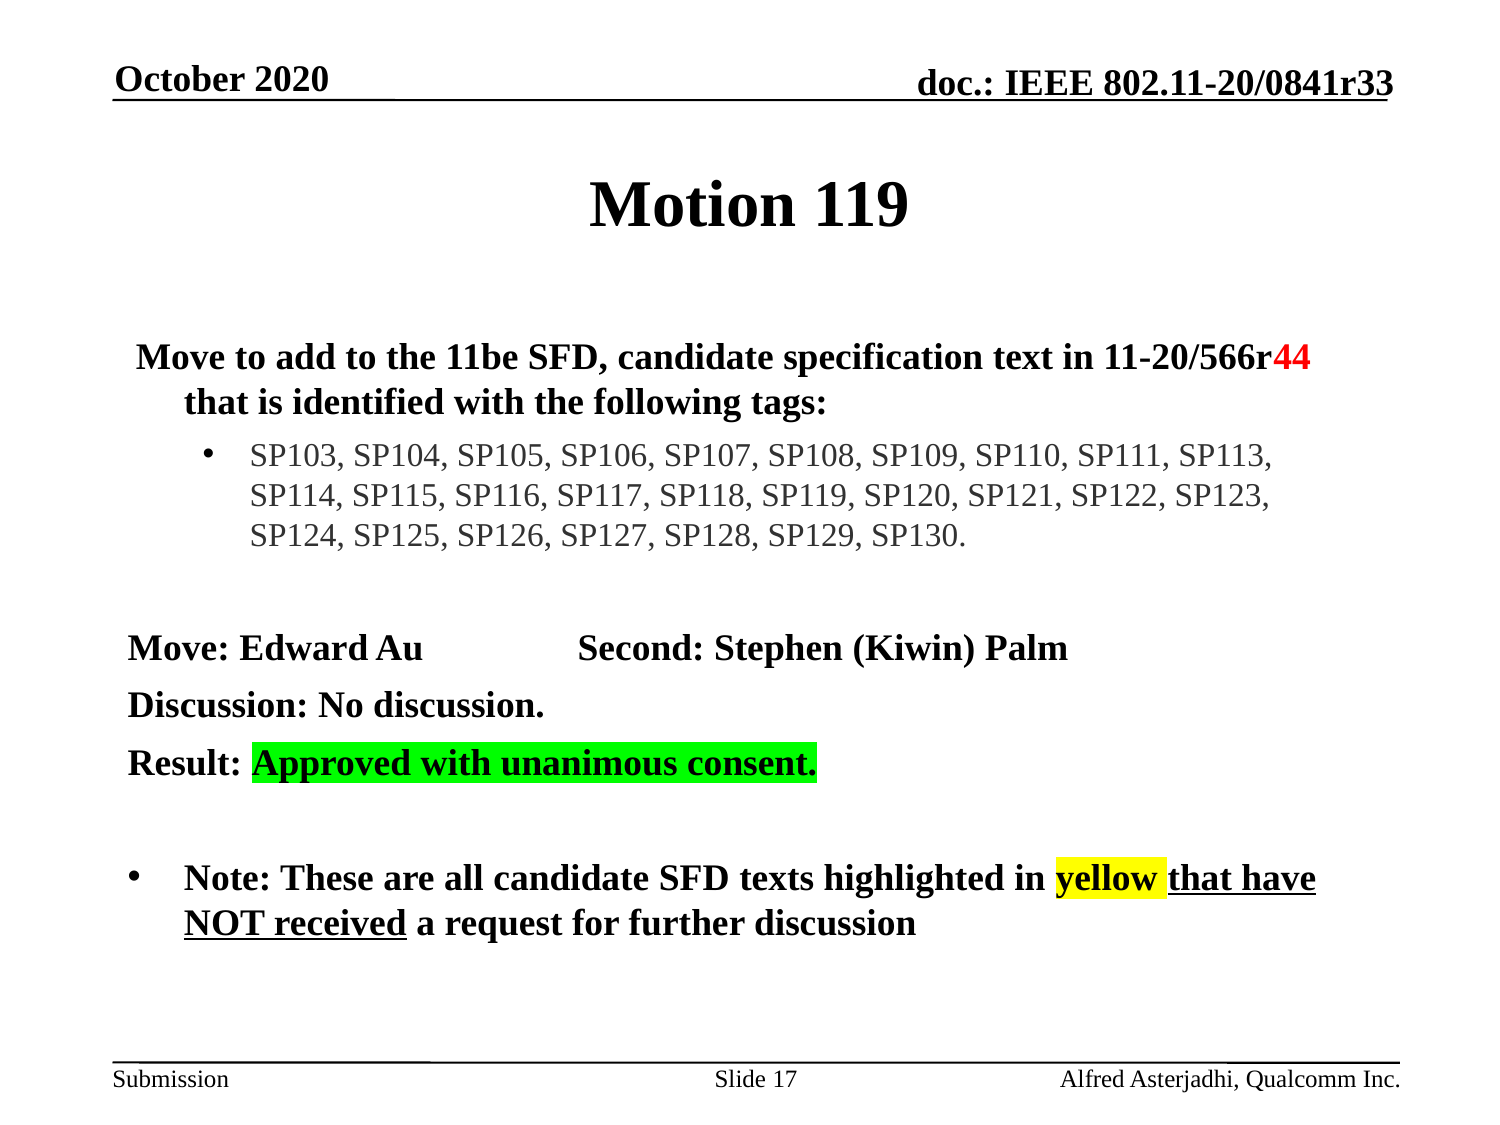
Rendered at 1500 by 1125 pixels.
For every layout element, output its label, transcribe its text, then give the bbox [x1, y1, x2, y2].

footer Alfred Asterjadhi, Qualcomm Inc. [878, 1061, 1402, 1093]
slide_number Slide 17 [712, 1061, 800, 1123]
list Move to add to the 11be SFD, candidate specification text in 11-20/566r44 that is identified with the following tags: SP103, SP104, SP105, SP106, SP107, SP108, SP109, SP110, SP111, SP113, SP114, SP115, SP116, SP117, SP118, SP119, SP120, SP121, SP122, SP123, SP124, SP125, SP126, SP127, SP128, SP129, SP130. Move: Edward Au Second: Stephen (Kiwin) Palm Discussion: No discussion. Result: Approved with unanimous consent. Note: These are all candidate SFD texts highlighted in yellow that have NOT received a request for further discussion [112, 324, 1388, 1000]
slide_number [114, 54, 423, 100]
title Motion 119 [112, 112, 1388, 288]
